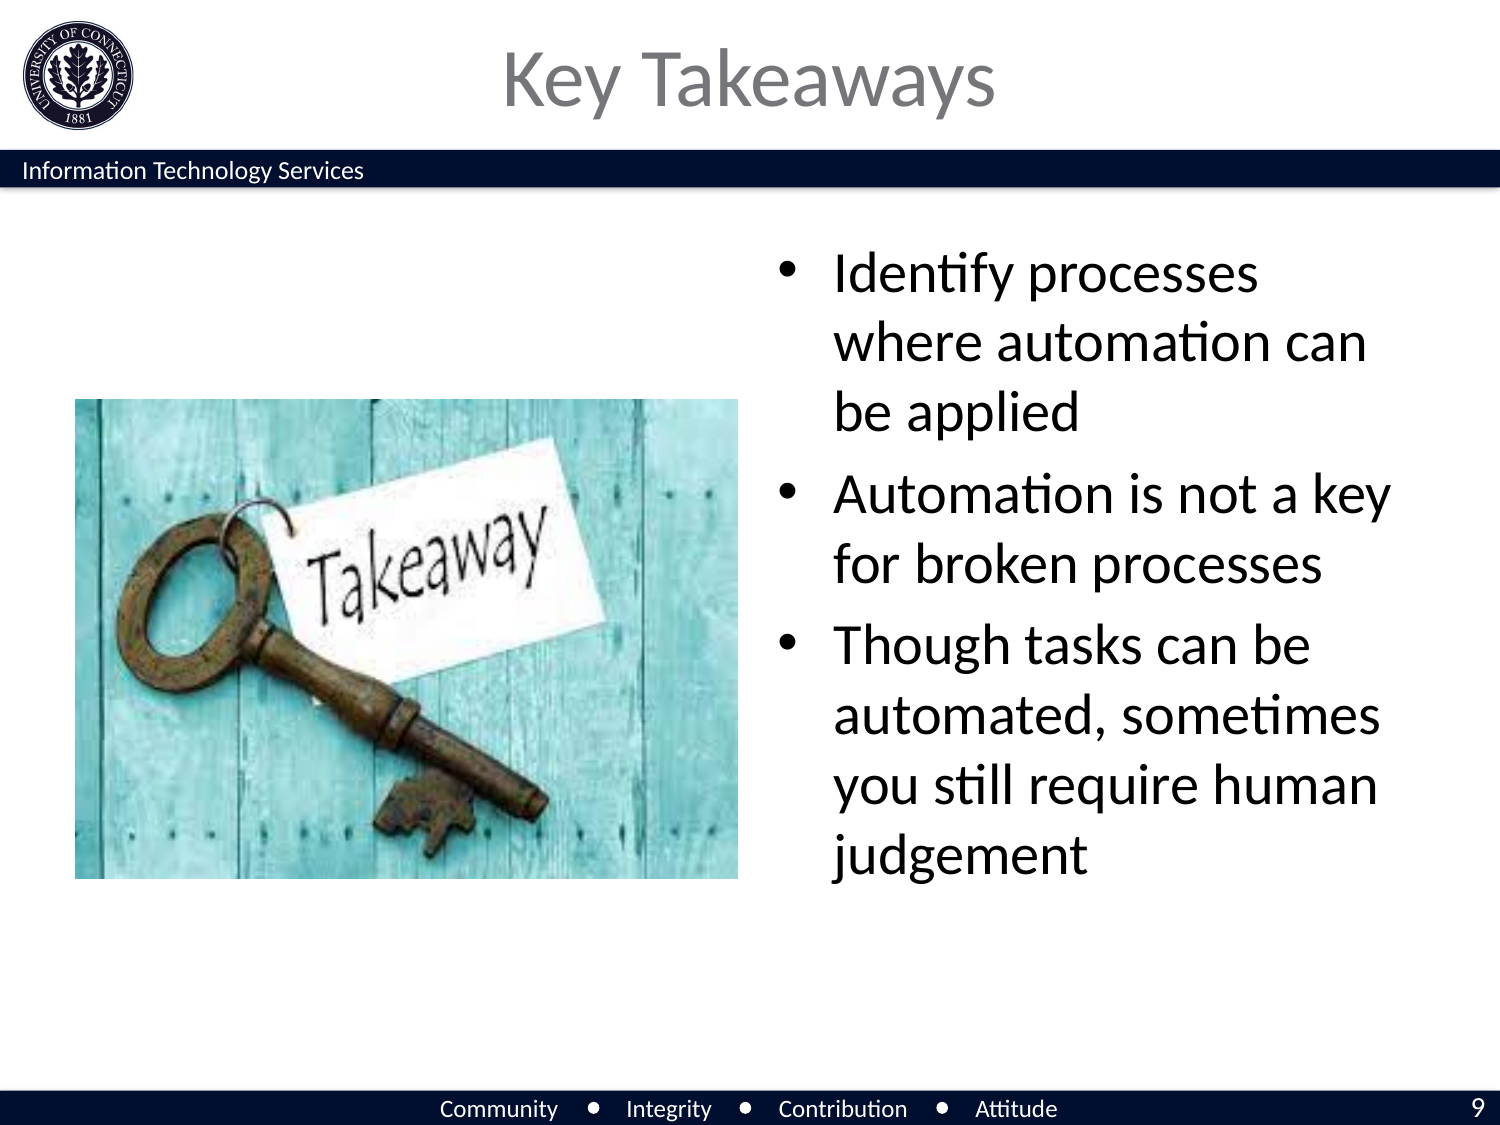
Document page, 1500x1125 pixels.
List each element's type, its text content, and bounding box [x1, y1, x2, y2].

picture [22, 19, 134, 132]
picture [74, 398, 738, 879]
list Identify processes where automation can be applied Automation is not a key for broken processes Though tasks can be automated, sometimes you still require human judgement [762, 226, 1425, 1052]
title Key Takeaways [150, 15, 1350, 136]
